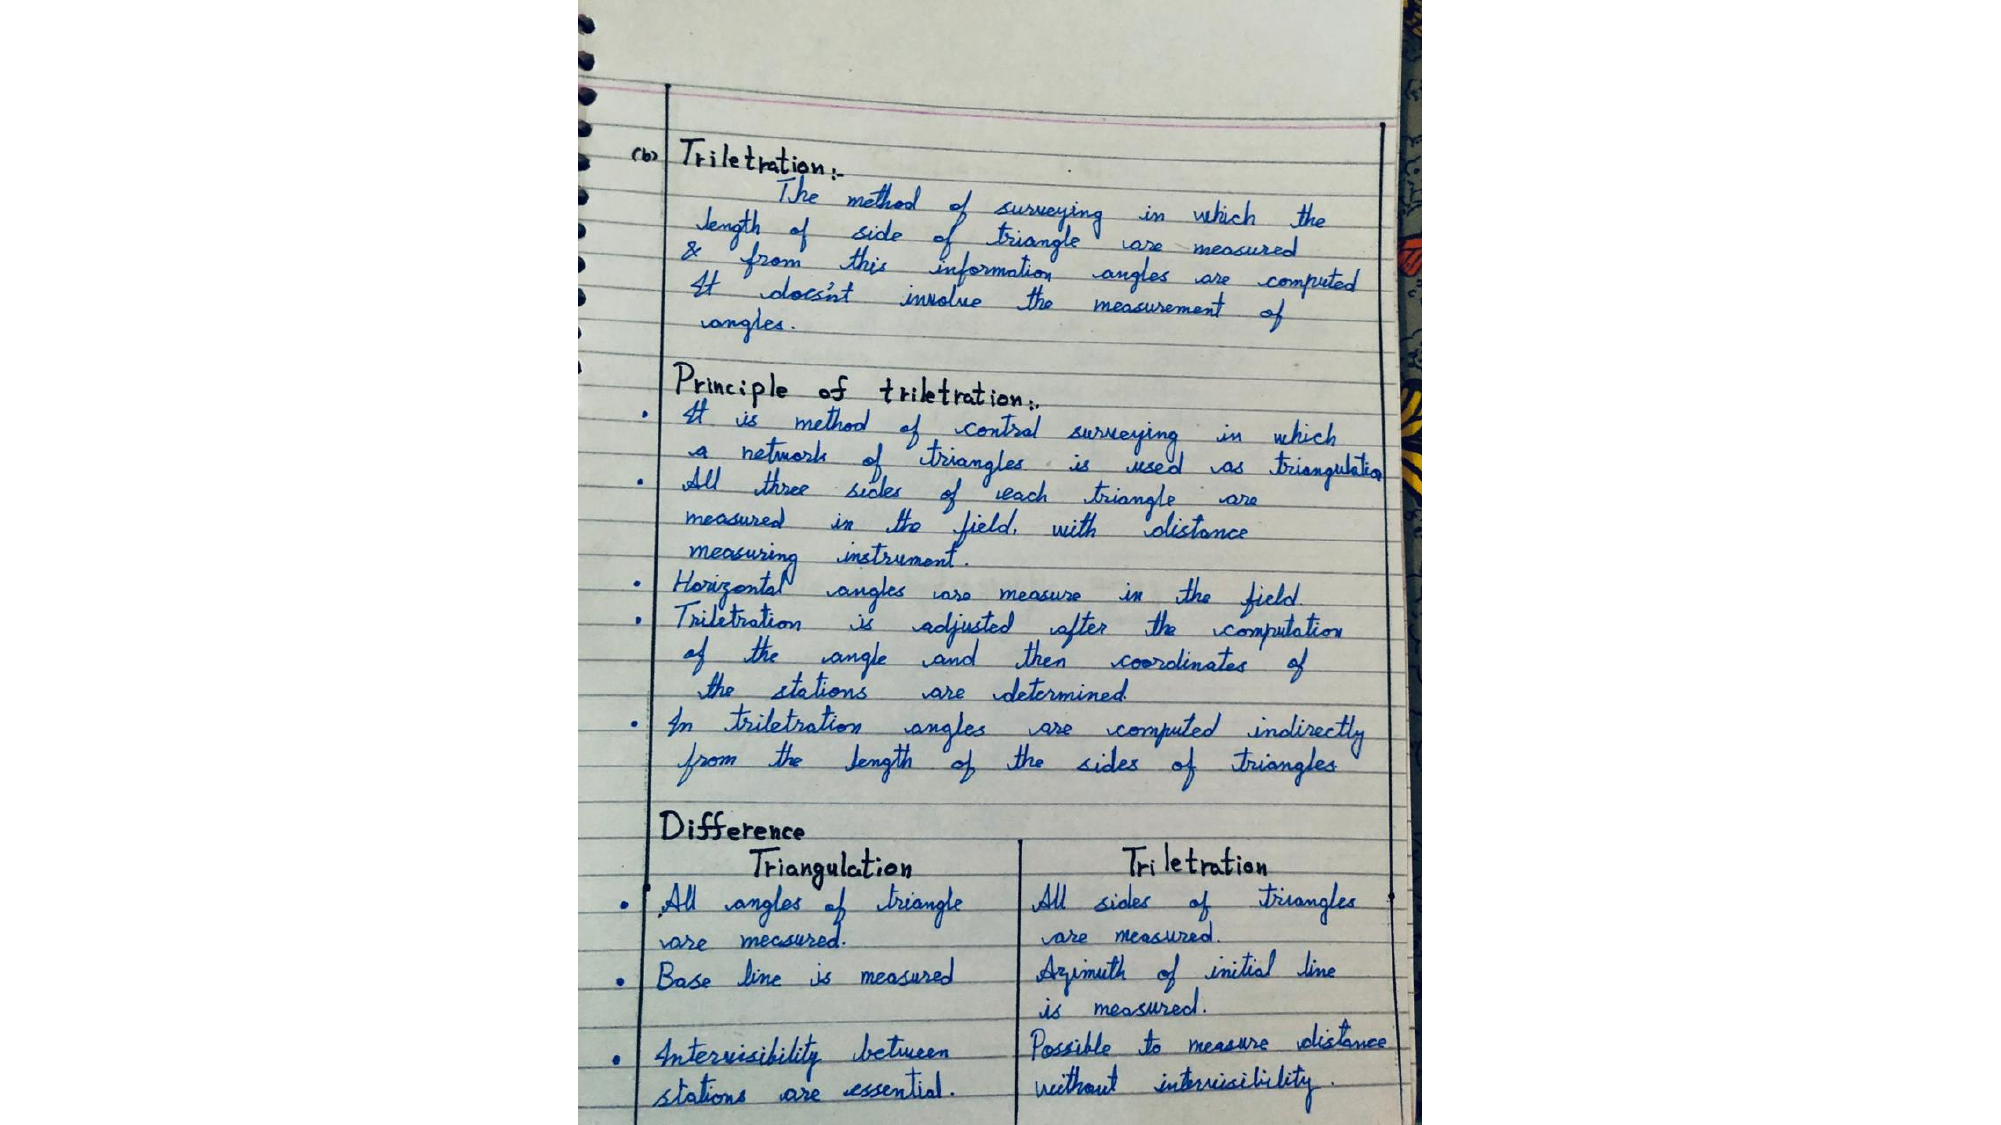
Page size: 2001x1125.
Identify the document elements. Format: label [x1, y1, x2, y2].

picture [578, 0, 1422, 1125]
